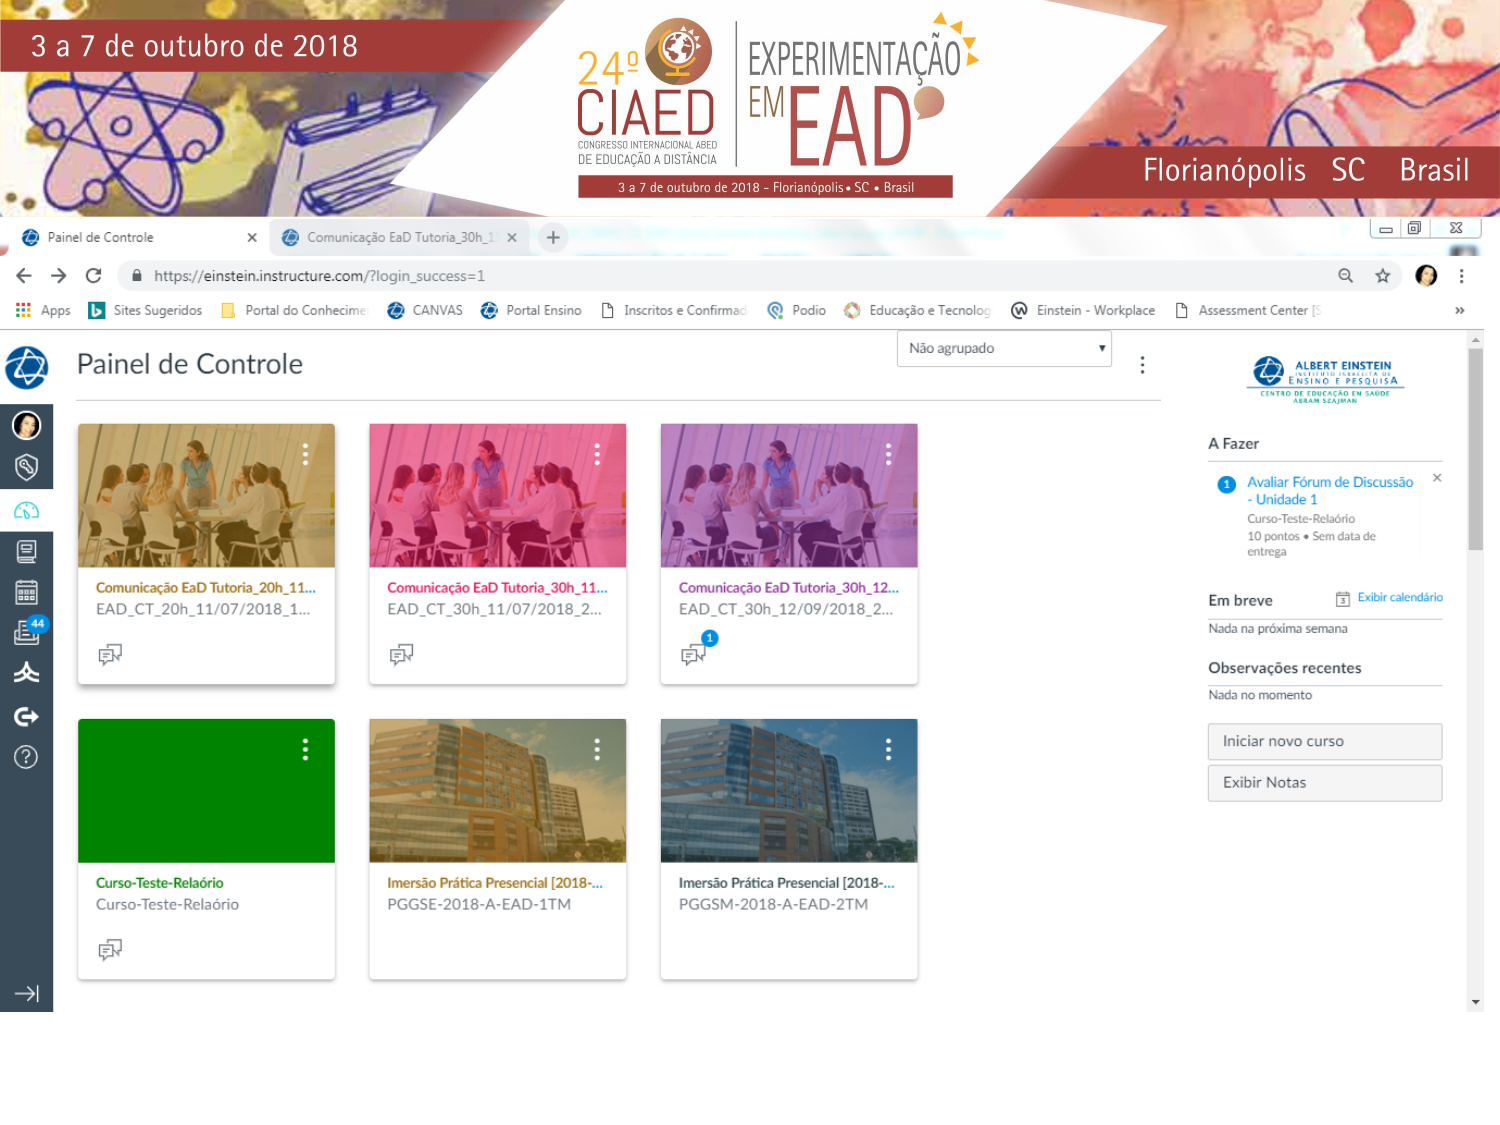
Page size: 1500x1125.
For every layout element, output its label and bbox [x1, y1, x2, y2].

picture [0, 0, 1500, 217]
picture [0, 219, 1485, 1012]
